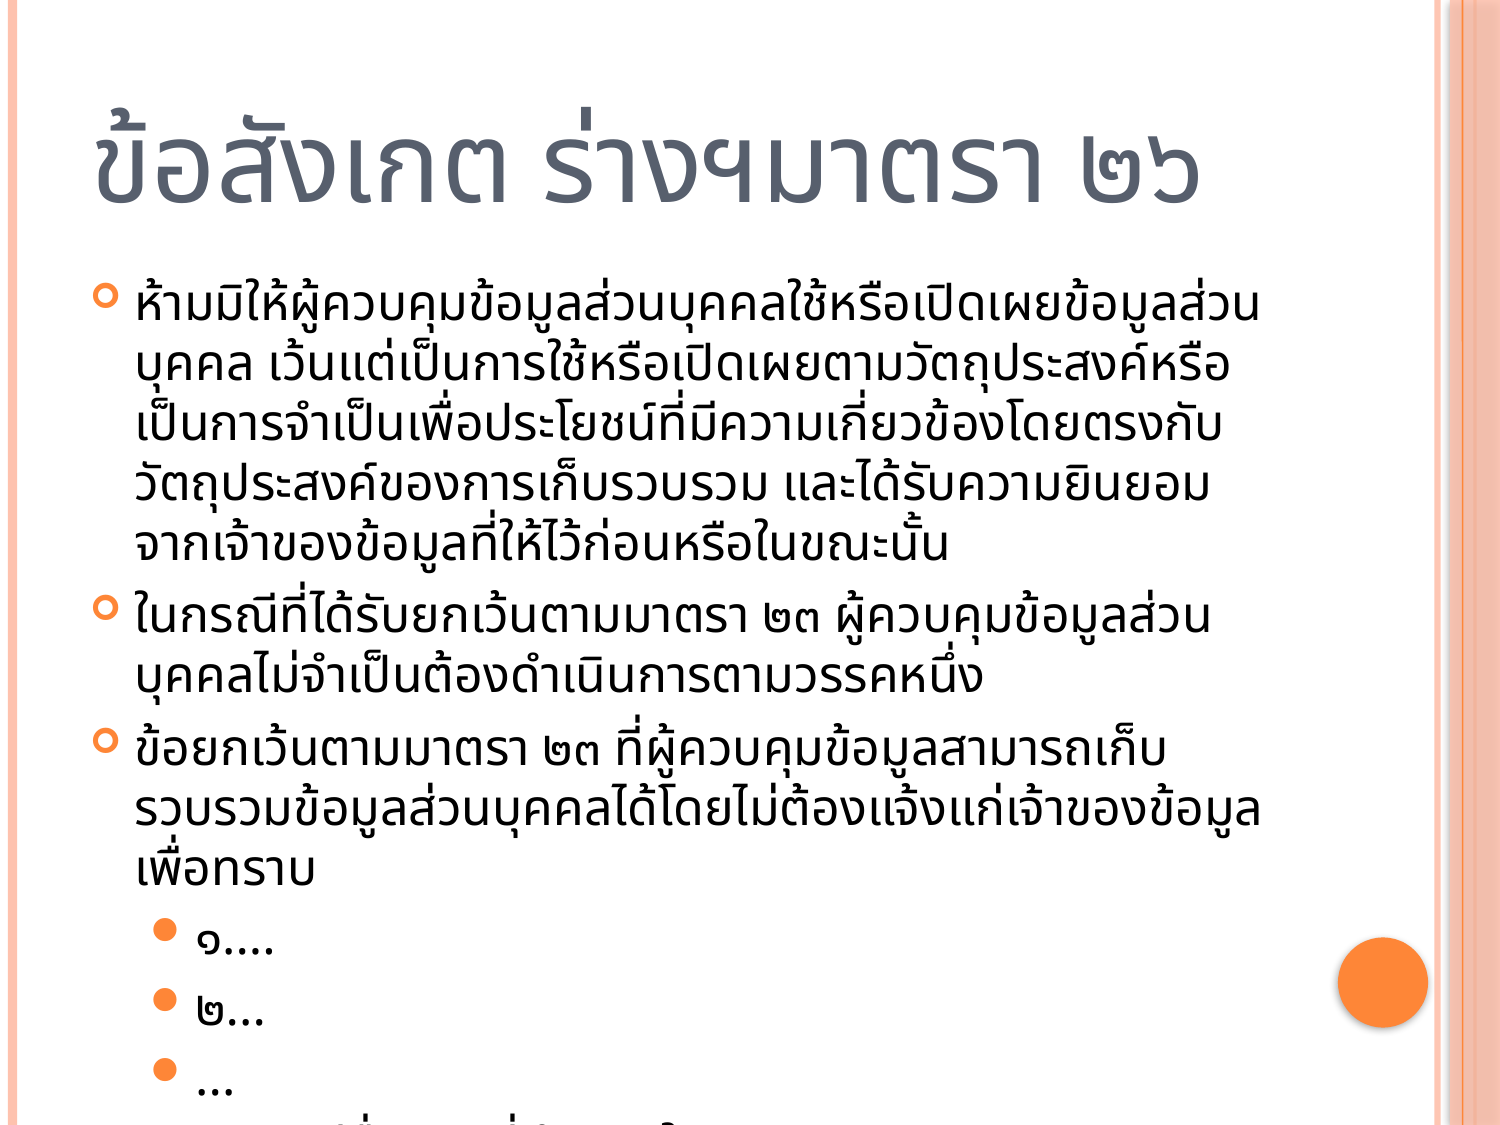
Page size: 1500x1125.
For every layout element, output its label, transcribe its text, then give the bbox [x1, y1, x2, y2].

title ข้อสังเกต ร่างฯมาตรา ๒๖ [75, 45, 1300, 233]
list ห้ามมิให้ผู้ควบคุมข้อมูลส่วนบุคคลใช้หรือเปิดเผยข้อมูลส่วนบุคคล เว้นแต่เป็นการใช้หรือเปิดเผยตามวัตถุประสงค์หรือเป็นการจำเป็นเพื่อประโยชน์ที่มีความเกี่ยวข้องโดยตรงกับวัตถุประสงค์ของการเก็บรวบรวม และได้รับความยินยอมจากเจ้าของข้อมูลที่ให้ไว้ก่อนหรือในขณะนั้น ในกรณีที่ได้รับยกเว้นตามมาตรา ๒๓ ผู้ควบคุมข้อมูลส่วนบุคคลไม่จำเป็นต้องดำเนินการตามวรรคหนึ่ง ข้อยกเว้นตามมาตรา ๒๓ ที่ผู้ควบคุมข้อมูลสามารถเก็บรวบรวมข้อมูลส่วนบุคคลได้โดยไม่ต้องแจ้งแก่เจ้าของข้อมูลเพื่อทราบ ๑.... ๒... ... ๖. กรณีอื่นตามที่กำหนดในกฎกระทรวง [74, 262, 1301, 1063]
